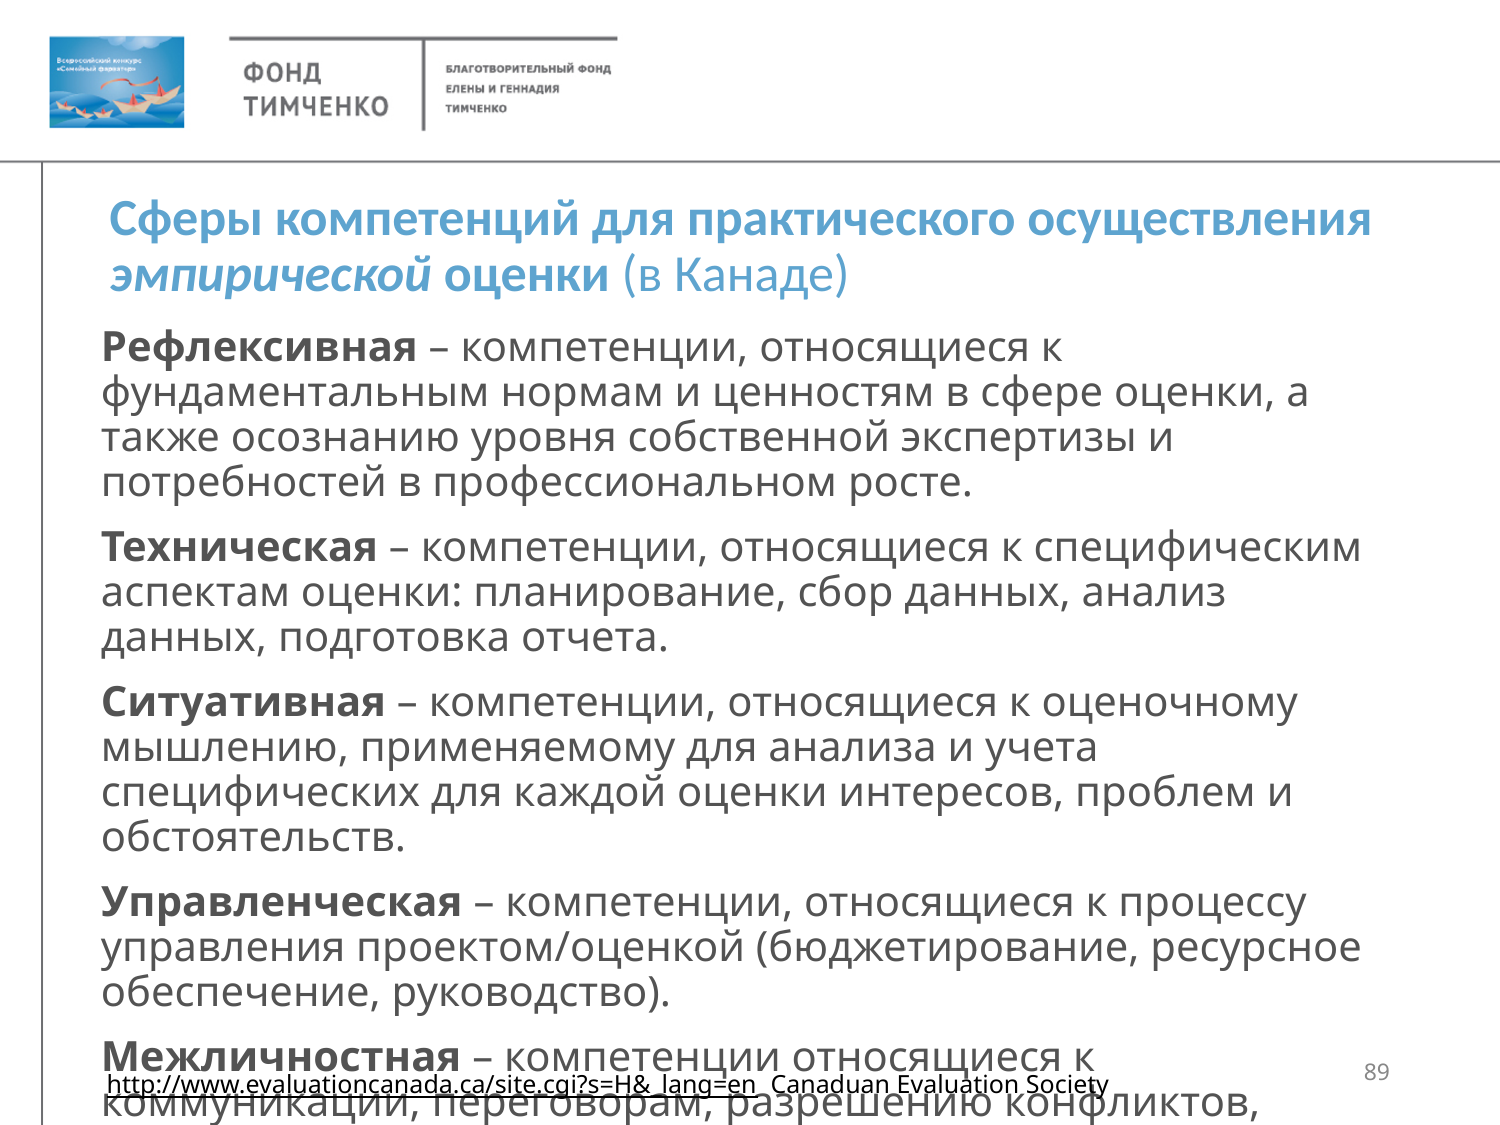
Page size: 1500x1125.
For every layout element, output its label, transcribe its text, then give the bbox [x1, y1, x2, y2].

slide_number 89 [1058, 1052, 1398, 1095]
text_box http://www.evaluationcanada.ca/site.cgi?s=H&_lang=en Canaduan Evaluation Society [91, 1061, 1253, 1111]
picture [0, 0, 1500, 1125]
list Рефлексивная – компетенции, относящиеся к фундаментальным нормам и ценностям в сфере оценки, а также осознанию уровня собственной экспертизы и потребностей в профессиональном росте. Техническая – компетенции, относящиеся к специфическим аспектам оценки: планирование, сбор данных, анализ данных, подготовка отчета. Ситуативная – компетенции, относящиеся к оценочному мышлению, применяемому для анализа и учета специфических для каждой оценки интересов, проблем и обстоятельств. Управленческая – компетенции, относящиеся к процессу управления проектом/оценкой (бюджетирование, ресурсное обеспечение, руководство). Межличностная – компетенции относящиеся к коммуникации, переговорам, разрешению конфликтов, сотрудничеству. [93, 318, 1389, 1034]
title Сферы компетенций для практического осуществления эмпирической оценки (в Канаде) [102, 181, 1398, 313]
